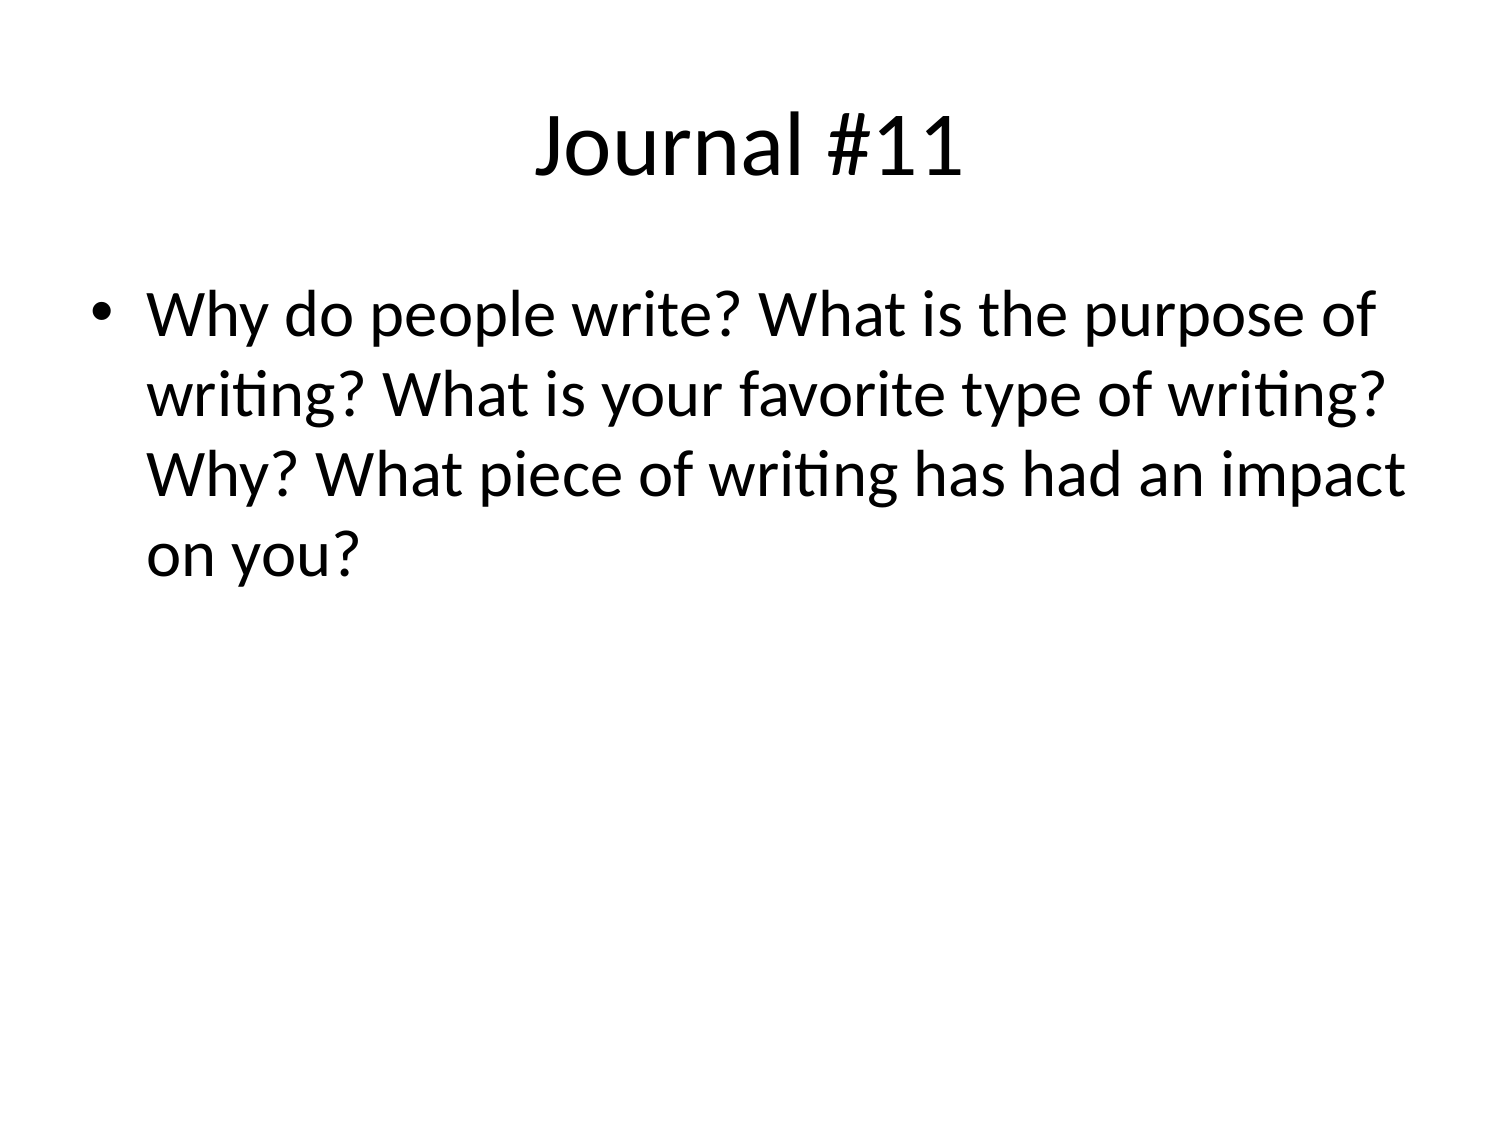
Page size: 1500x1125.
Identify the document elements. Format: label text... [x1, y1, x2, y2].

title Journal #11 [75, 45, 1425, 233]
list Why do people write? What is the purpose of writing? What is your favorite type of writing? Why? What piece of writing has had an impact on you? [75, 262, 1425, 1005]
